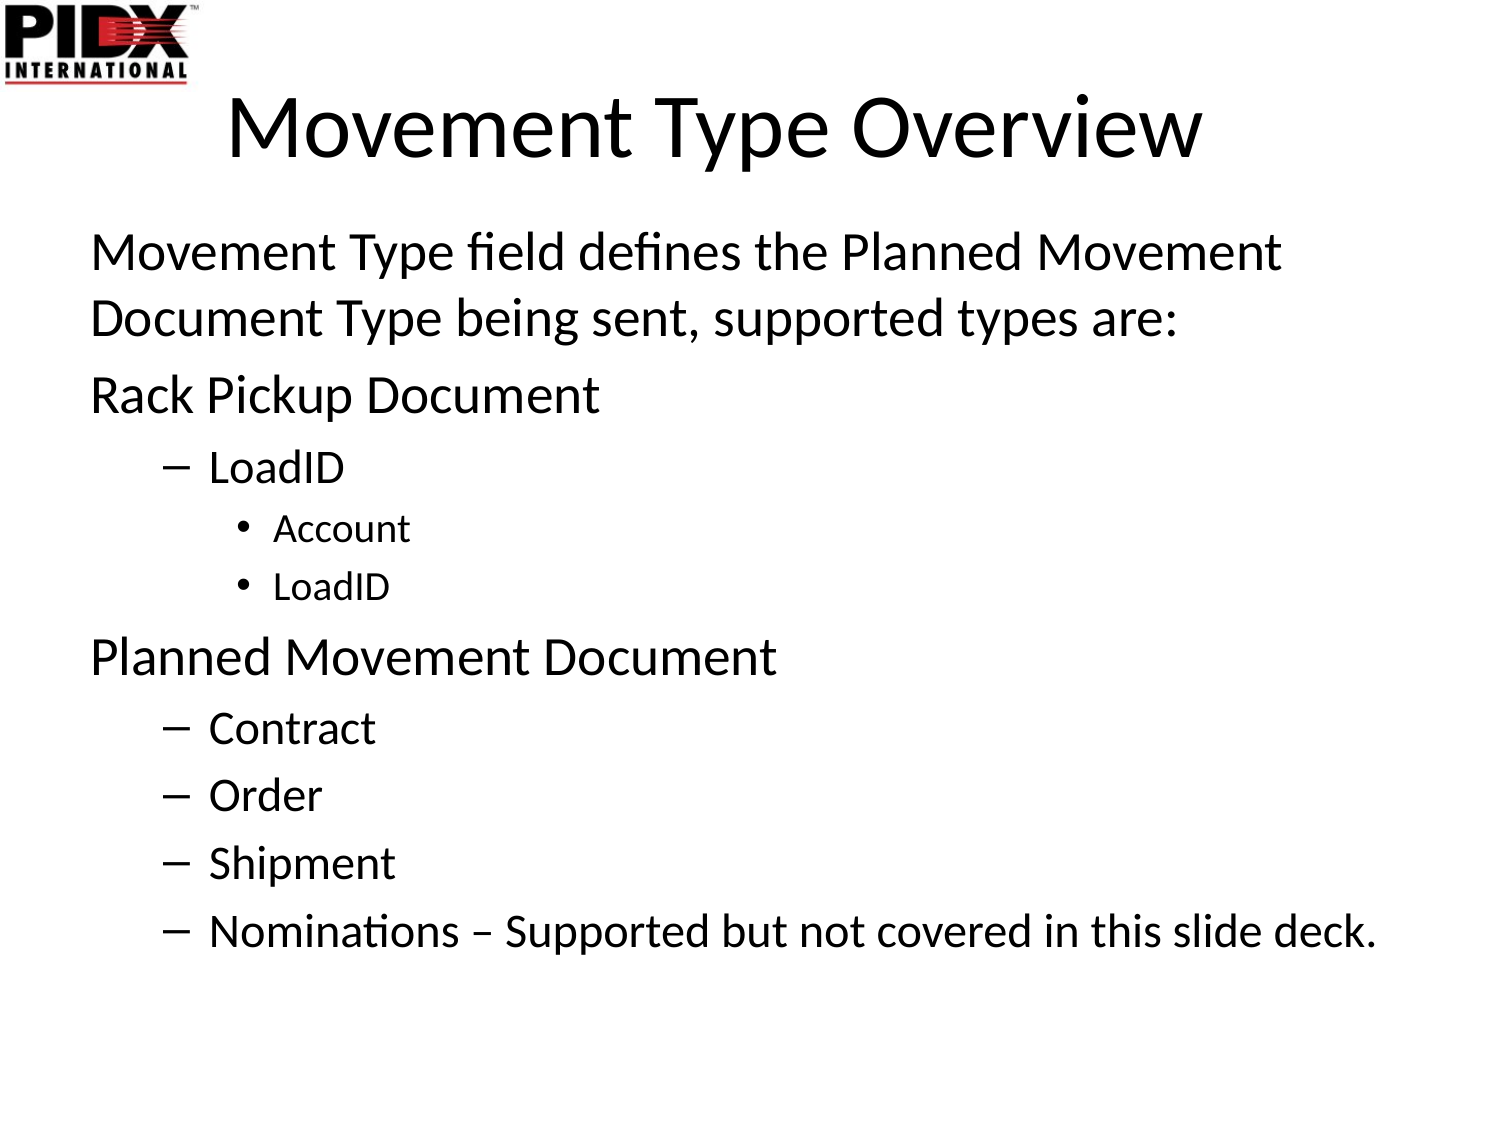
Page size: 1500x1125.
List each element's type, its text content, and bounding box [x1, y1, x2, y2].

picture [0, 0, 205, 92]
list Movement Type field defines the Planned Movement Document Type being sent, supported types are: Rack Pickup Document LoadID Account LoadID Planned Movement Document Contract Order Shipment Nominations – Supported but not covered in this slide deck. [75, 207, 1425, 1005]
title Movement Type Overview [75, 45, 1425, 197]
